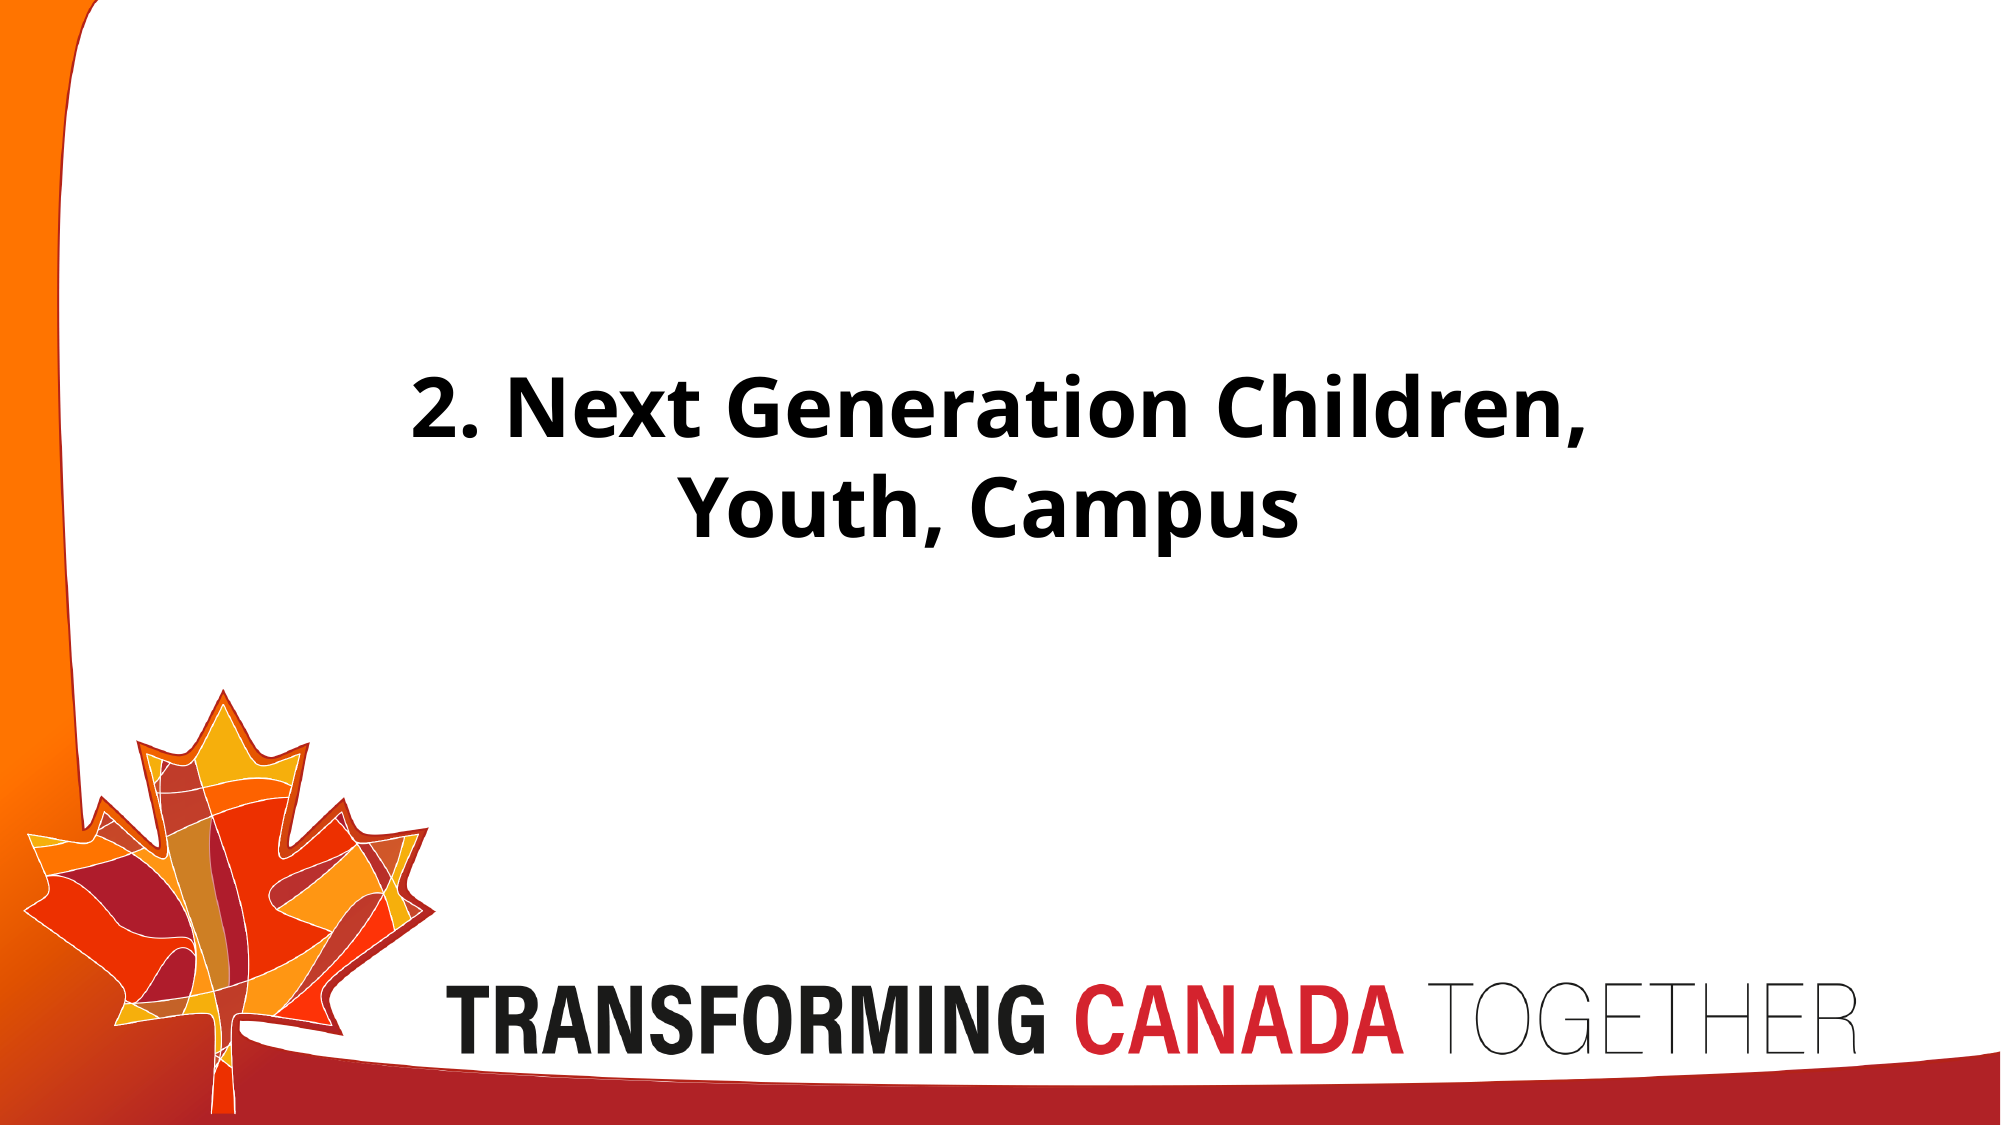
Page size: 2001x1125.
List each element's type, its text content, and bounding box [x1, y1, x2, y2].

picture [0, 0, 2001, 1125]
list 2. Next Generation Children, Youth, Campus [367, 346, 1634, 651]
